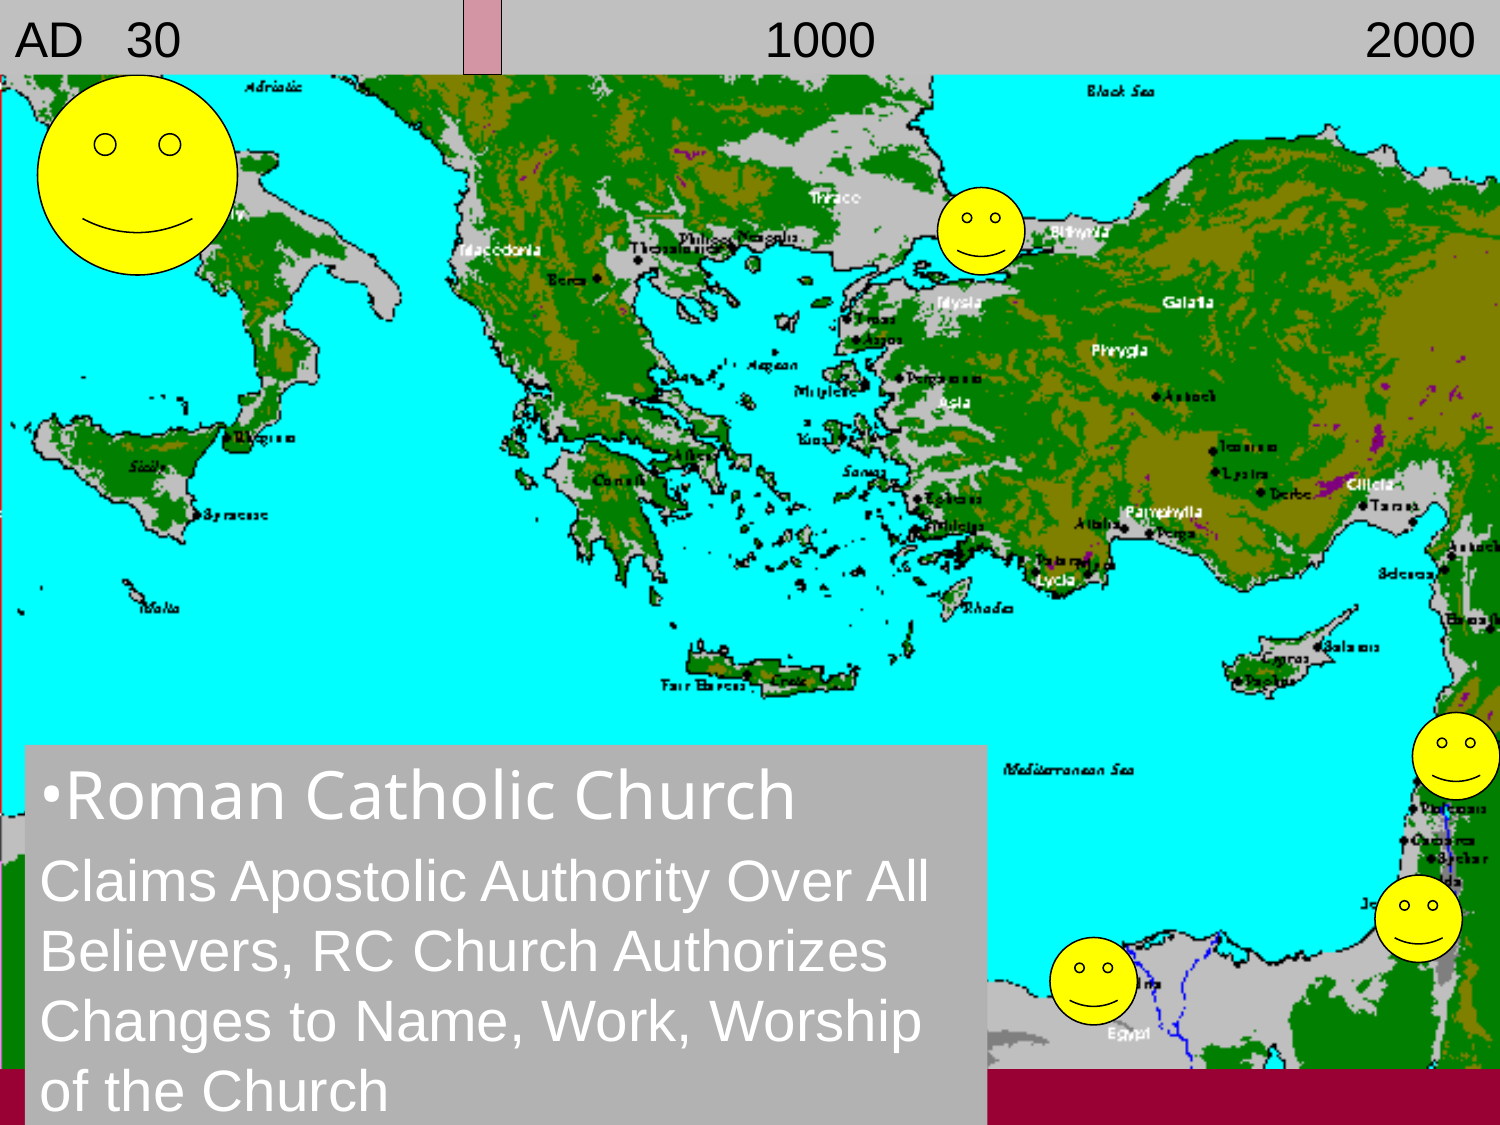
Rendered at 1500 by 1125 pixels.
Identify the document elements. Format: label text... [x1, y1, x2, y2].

picture [0, 56, 1500, 1069]
text_box [463, 0, 502, 55]
text_box Roman Catholic Church Claims Apostolic Authority Over All Believers, RC Church Authorizes Changes to Name, Work, Worship of the Church [24, 1076, 988, 1125]
text_box AD 30 1000 2000 [0, 0, 463, 56]
text_box AD 30 1000 2000 [502, 0, 1500, 56]
